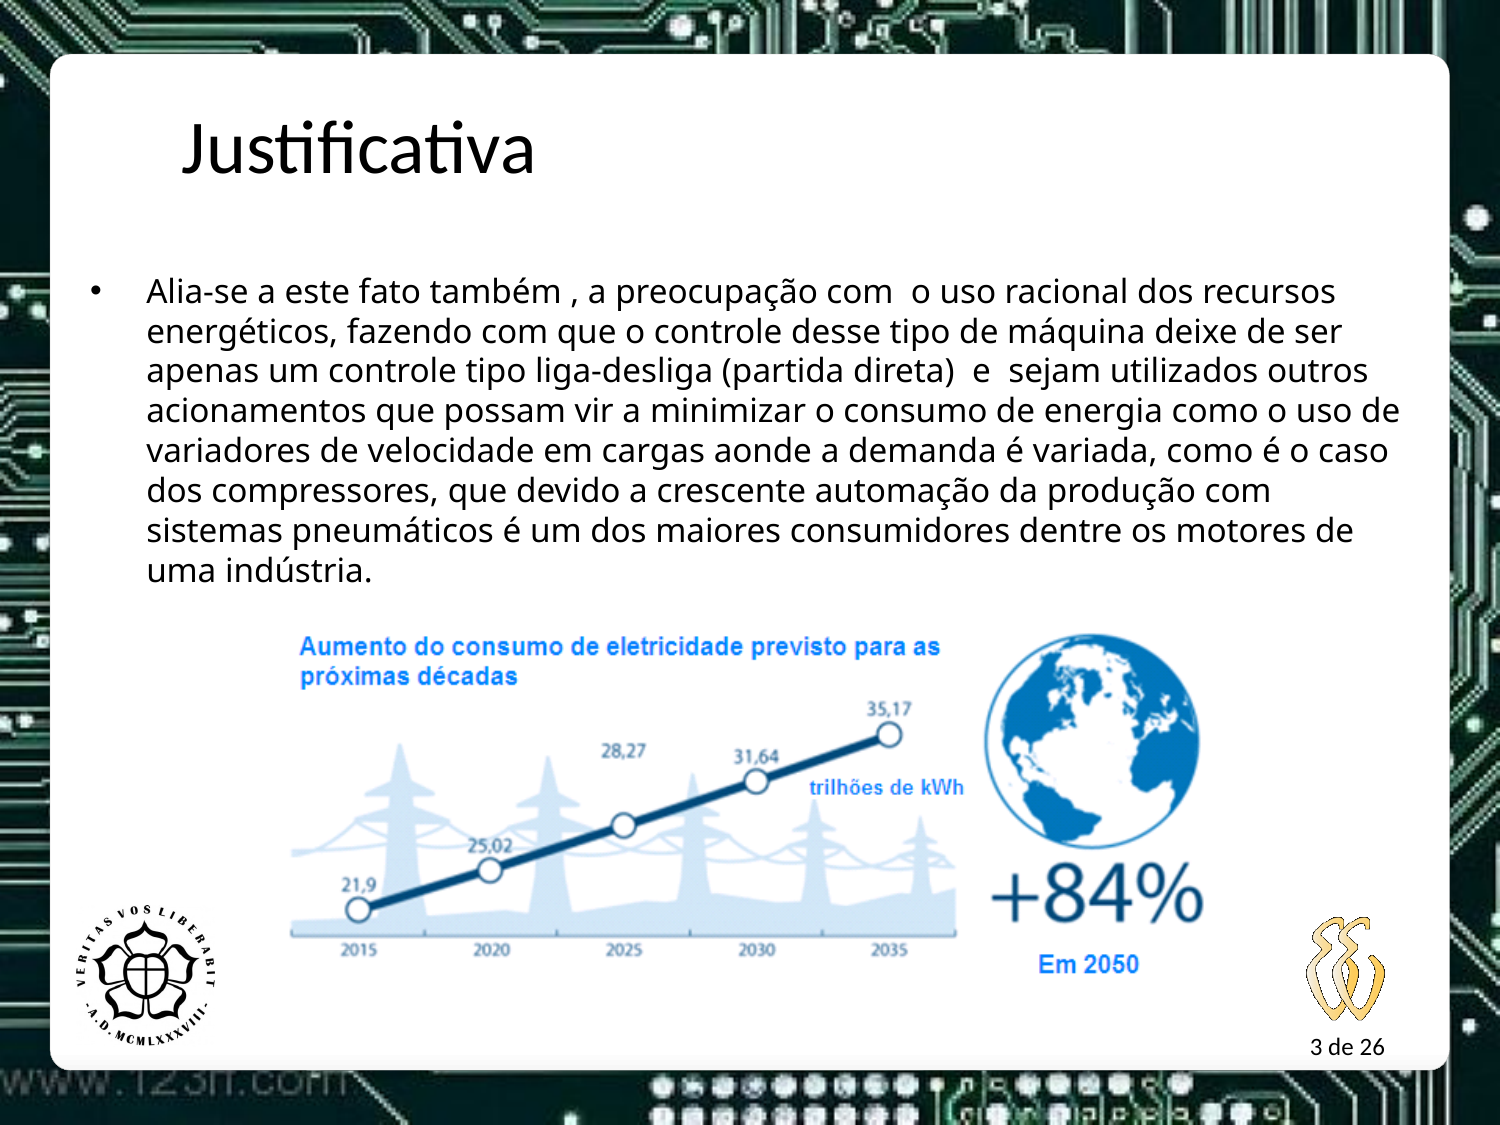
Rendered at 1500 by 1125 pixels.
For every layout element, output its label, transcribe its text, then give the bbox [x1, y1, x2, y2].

list Alia-se a este fato também , a preocupação com o uso racional dos recursos energéticos, fazendo com que o controle desse tipo de máquina deixe de ser apenas um controle tipo liga-desliga (partida direta) e sejam utilizados outros acionamentos que possam vir a minimizar o consumo de energia como o uso de variadores de velocidade em cargas aonde a demanda é variada, como é o caso dos compressores, que devido a crescente automação da produção com sistemas pneumáticos é um dos maiores consumidores dentre os motores de uma indústria. [75, 262, 1425, 681]
title Justificativa [75, 90, 644, 198]
picture [0, 0, 1500, 1125]
